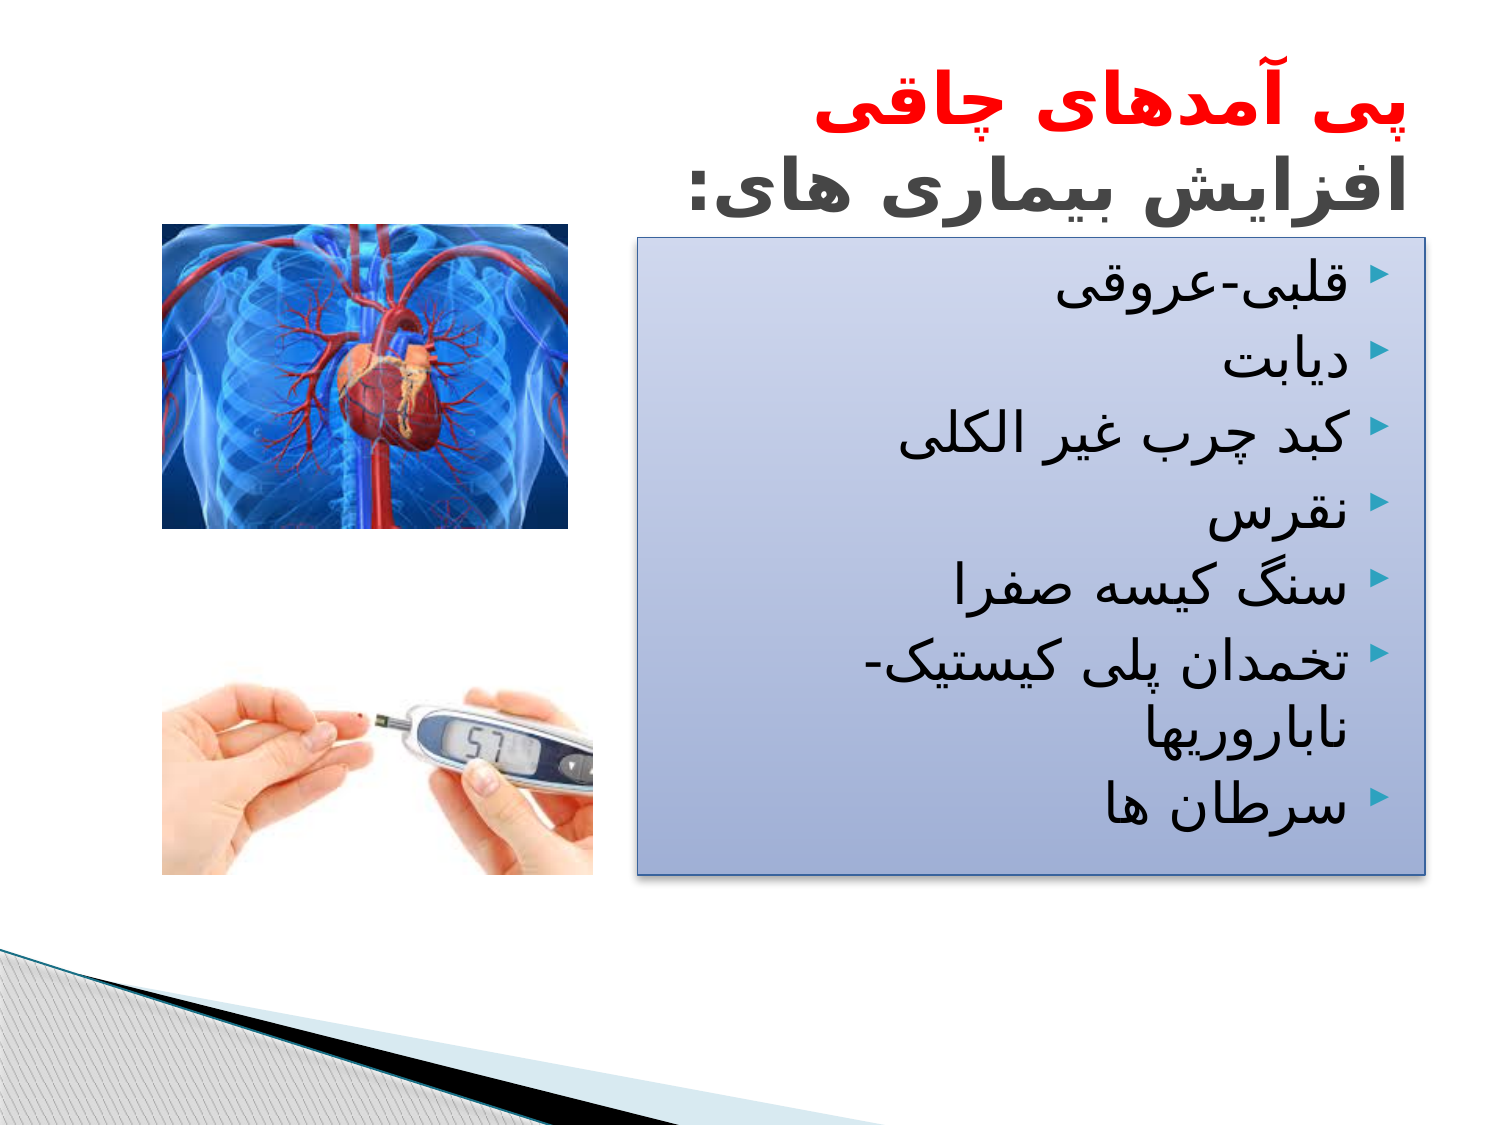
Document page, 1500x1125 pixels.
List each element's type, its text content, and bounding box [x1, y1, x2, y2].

title پی آمدهای چاقی افزایش بیماری های: [75, 45, 1425, 233]
list قلبی-عروقی دیابت کبد چرب غیر الکلی نقرس سنگ کیسه صفرا تخمدان پلی کیستیک- ناباروریها سرطان ها [637, 237, 1426, 876]
picture [162, 224, 568, 529]
picture [162, 587, 593, 876]
